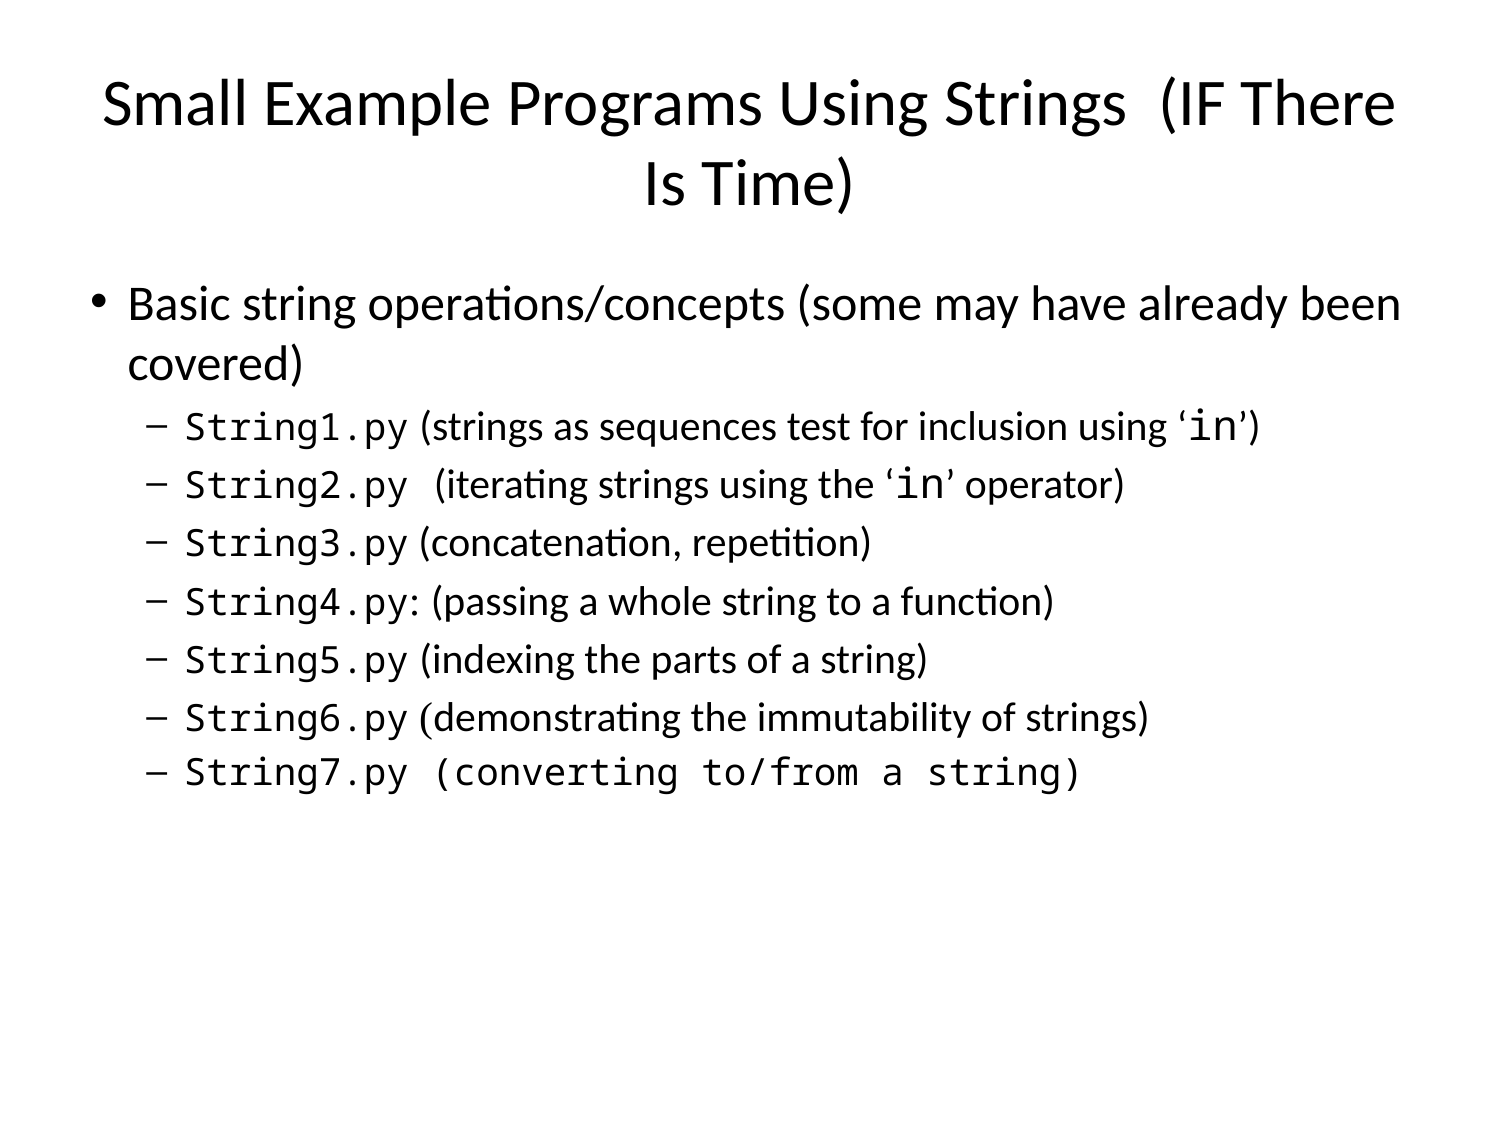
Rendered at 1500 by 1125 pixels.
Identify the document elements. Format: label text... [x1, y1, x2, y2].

list Basic string operations/concepts (some may have already been covered) String1.py (strings as sequences test for inclusion using ‘in’) String2.py (iterating strings using the ‘in’ operator) String3.py (concatenation, repetition) String4.py: (passing a whole string to a function) String5.py (indexing the parts of a string) String6.py (demonstrating the immutability of strings) String7.py (converting to/from a string) [75, 262, 1425, 1005]
title Small Example Programs Using Strings (IF There Is Time) [75, 45, 1425, 233]
